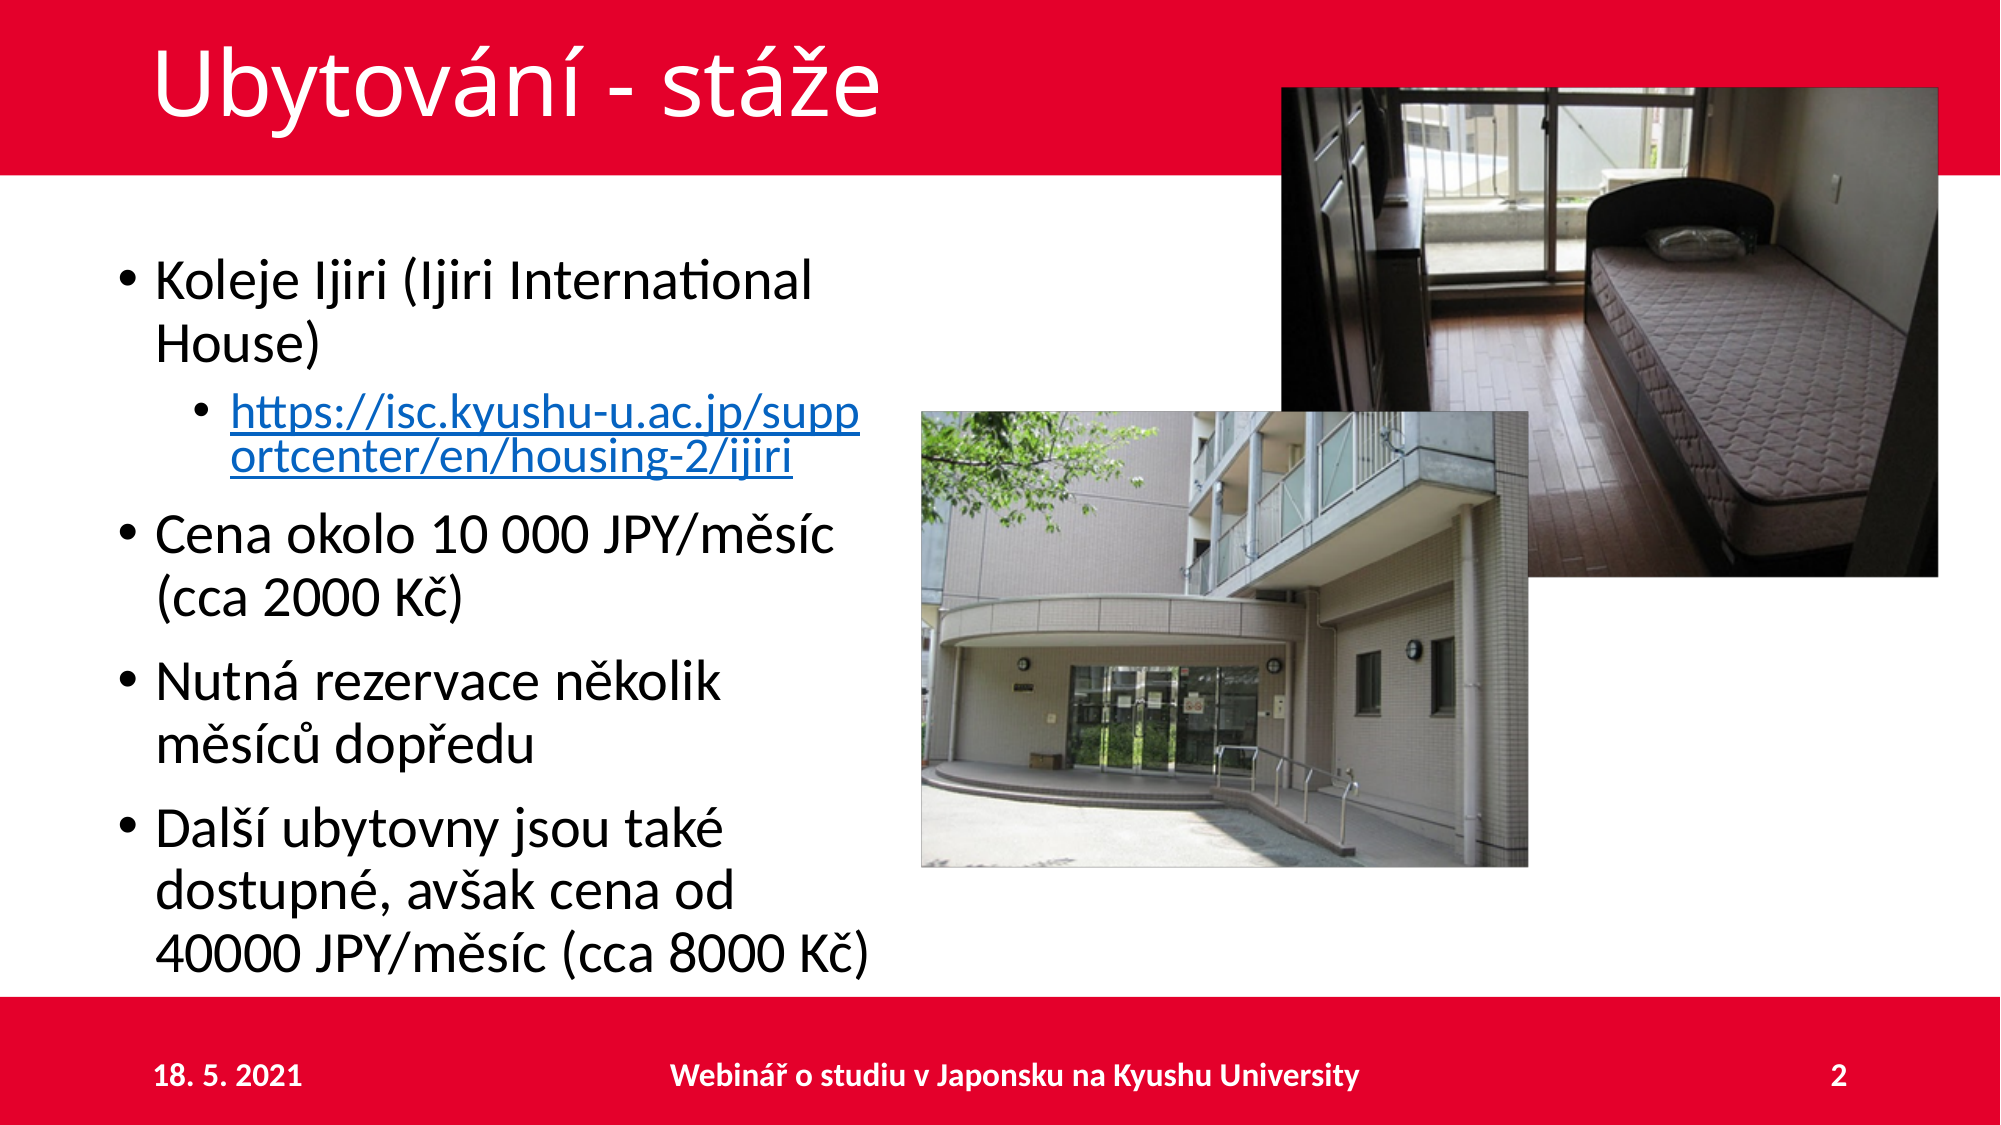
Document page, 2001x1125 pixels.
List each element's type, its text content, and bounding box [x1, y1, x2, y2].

picture [920, 86, 1940, 869]
list Koleje Ijiri (Ijiri International House) https://isc.kyushu-u.ac.jp/supportcenter/en/housing-2/ijiri Cena okolo 10 000 JPY/měsíc (cca 2000 Kč) Nutná rezervace několik měsíců dopředu Další ubytovny jsou také dostupné, avšak cena od 40000 JPY/měsíc (cca 8000 Kč) [102, 242, 899, 1050]
footer Webinář o studiu v Japonsku na Kyushu University [528, 1042, 1504, 1103]
slide_number 2 [1640, 1042, 1863, 1103]
title Ubytování - stáže [0, 0, 2000, 176]
slide_number 18. 5. 2021 [137, 1042, 429, 1103]
